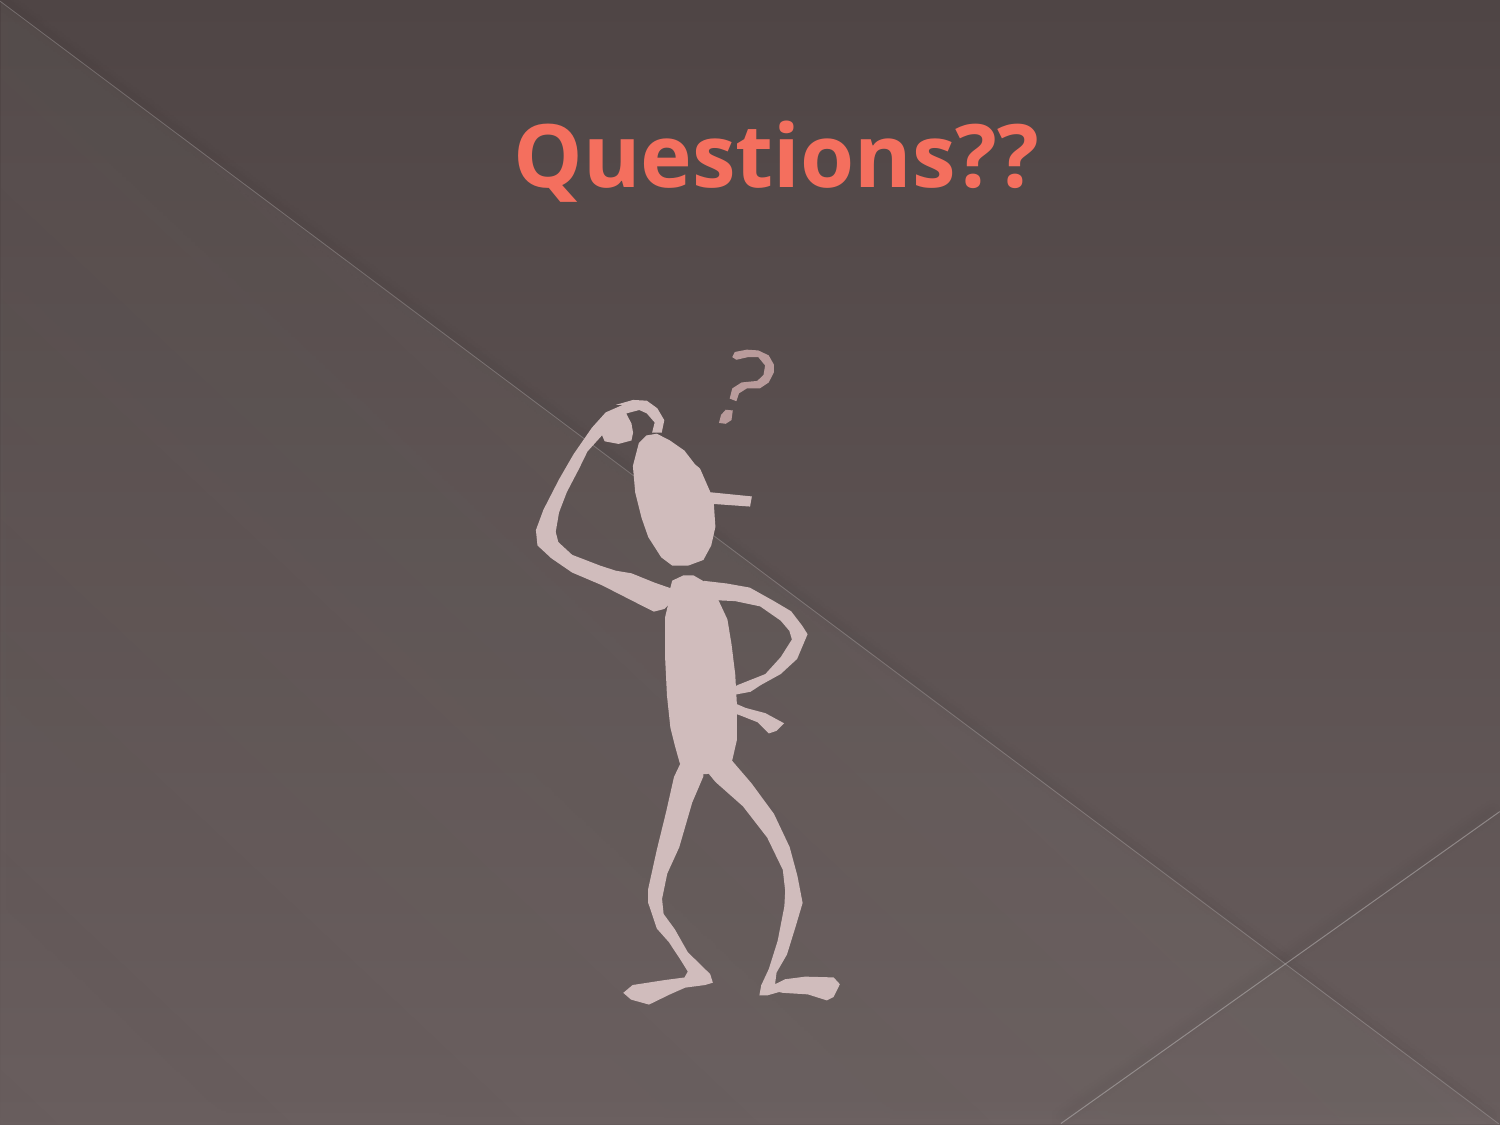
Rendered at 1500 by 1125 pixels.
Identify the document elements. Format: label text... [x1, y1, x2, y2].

title Questions?? [61, 37, 1412, 267]
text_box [535, 348, 841, 1005]
